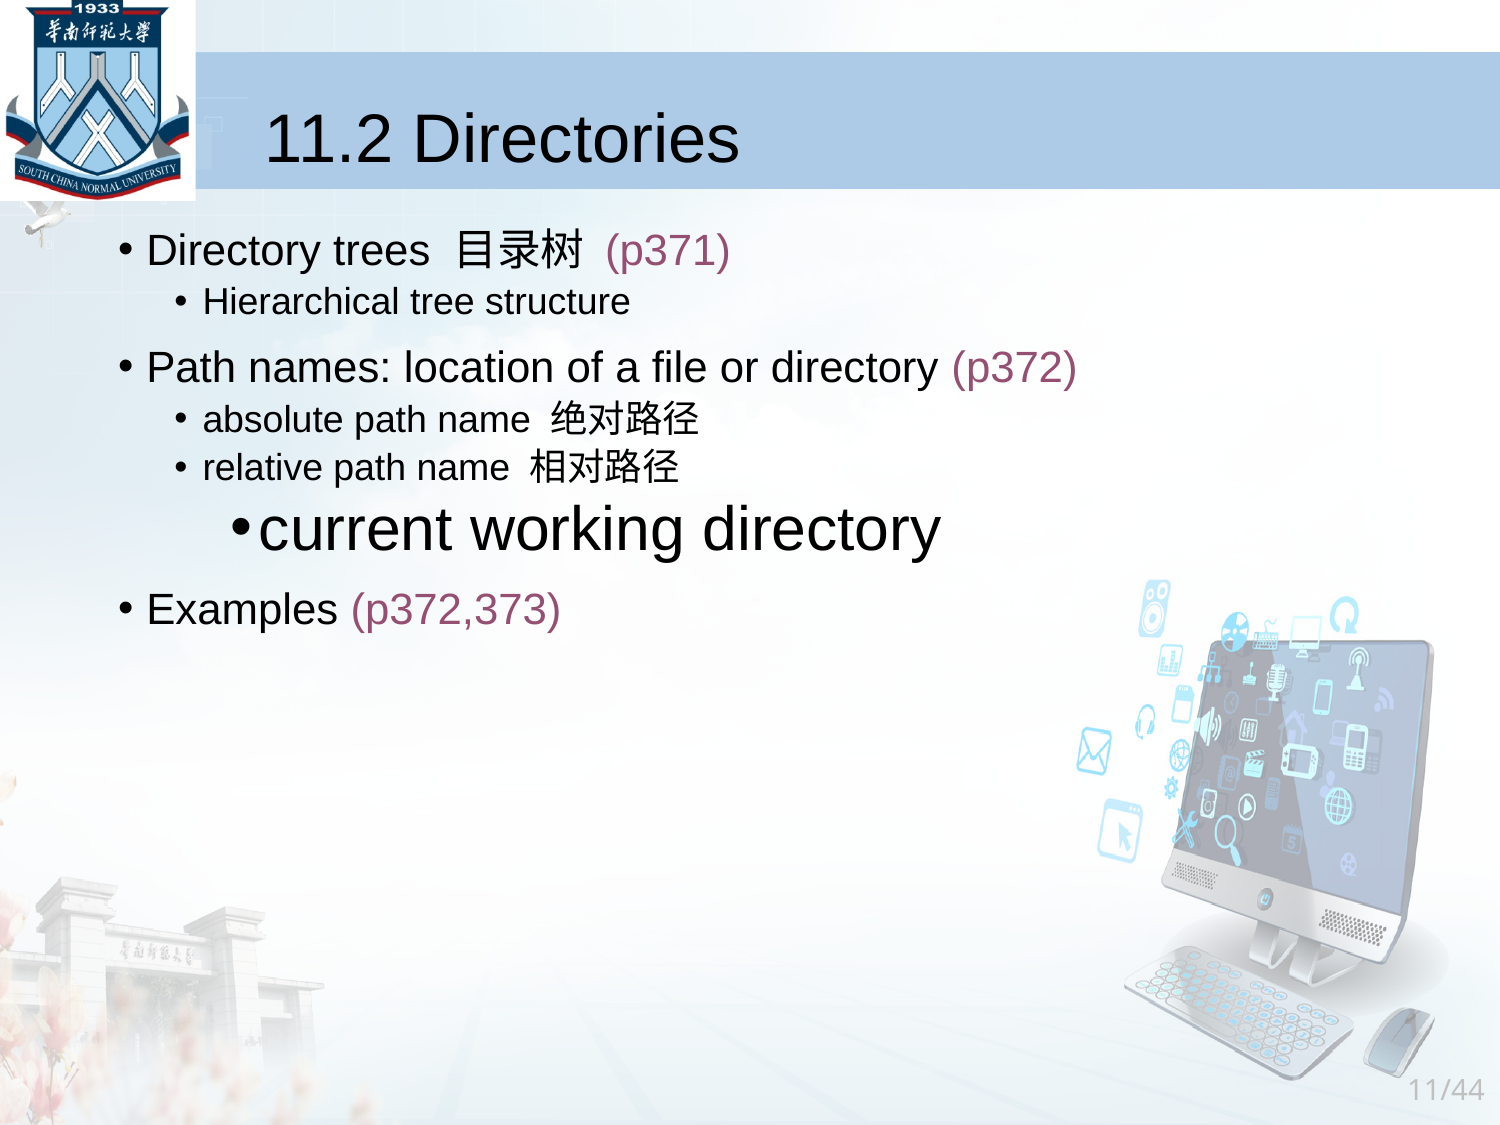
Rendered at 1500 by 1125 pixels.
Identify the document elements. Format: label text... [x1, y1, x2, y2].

picture [0, 0, 196, 201]
title 11.2 Directories [249, 59, 1397, 220]
slide_number 11/44 [1187, 1058, 1500, 1123]
list Directory trees 目录树 (p371) Hierarchical tree structure Path names: location of a file or directory (p372) absolute path name 绝对路径 relative path name 相对路径 current working directory Examples (p372,373) [103, 220, 1397, 958]
